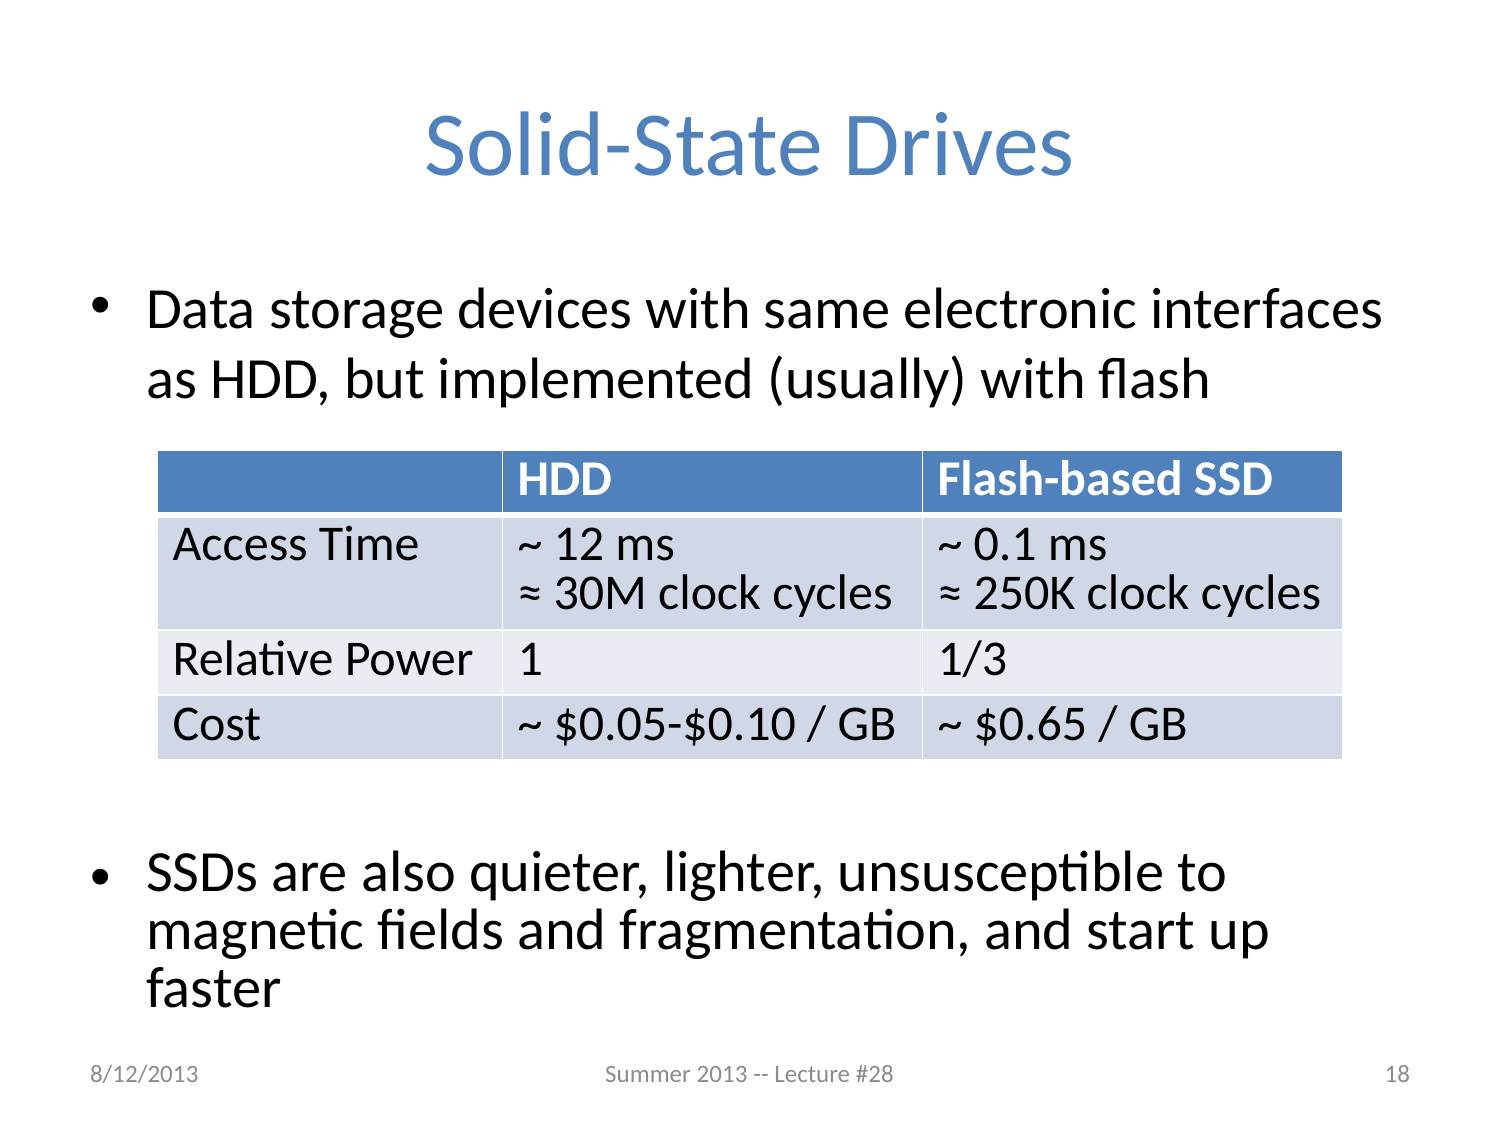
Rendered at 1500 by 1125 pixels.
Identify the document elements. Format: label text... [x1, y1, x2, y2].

table_header Flash-based SSD [923, 451, 1342, 512]
table_cell 1 [503, 631, 922, 694]
table_cell ~ $0.05-$0.10 / GB [503, 696, 922, 759]
table_header [158, 451, 502, 512]
slide_number 18 [1074, 1042, 1425, 1103]
table_cell 1/3 [923, 631, 1342, 694]
table_header HDD [503, 451, 922, 512]
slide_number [75, 1042, 425, 1103]
table_cell Relative Power [158, 631, 502, 694]
list Data storage devices with same electronic interfaces as HDD, but implemented (usually) with flash [75, 262, 1425, 436]
title Solid-State Drives [75, 45, 1425, 233]
table_cell ~ 0.1 ms ≈ 250K clock cycles [923, 518, 1342, 629]
table_cell ~ 12 ms ≈ 30M clock cycles [503, 518, 922, 629]
footer Summer 2013 -- Lecture #28 [512, 1042, 988, 1103]
table_cell Access Time [158, 518, 502, 629]
text_box SSDs are also quieter, lighter, unsusceptible to magnetic fields and fragmentation, and start up faster [74, 839, 1425, 1065]
table_cell ~ $0.65 / GB [923, 696, 1342, 759]
table_cell Cost [158, 696, 502, 759]
